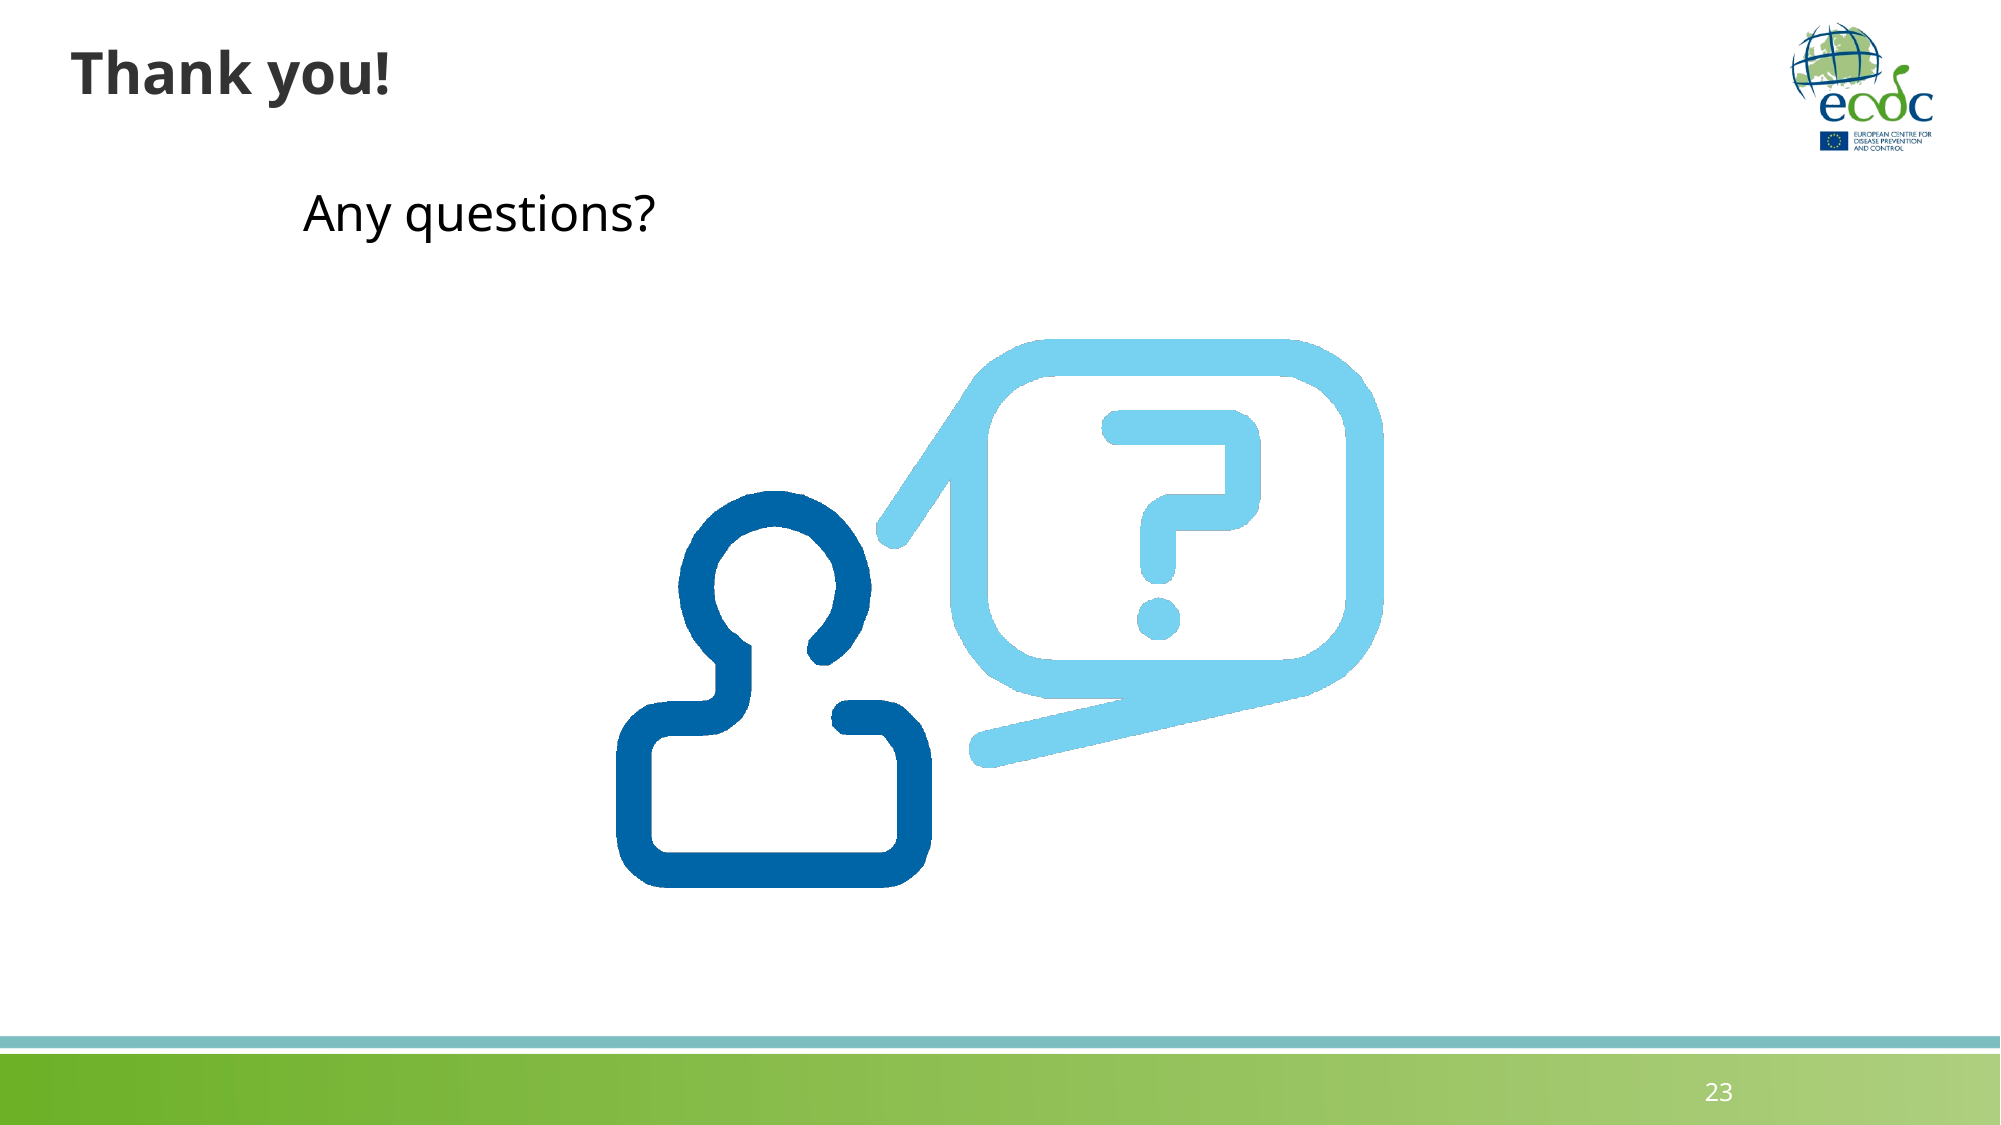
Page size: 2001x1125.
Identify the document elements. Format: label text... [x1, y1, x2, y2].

title Thank you! [70, 43, 1764, 178]
list Any questions? [302, 178, 1703, 1025]
slide_number 23 [1657, 1076, 1734, 1124]
picture [0, 0, 2000, 1125]
